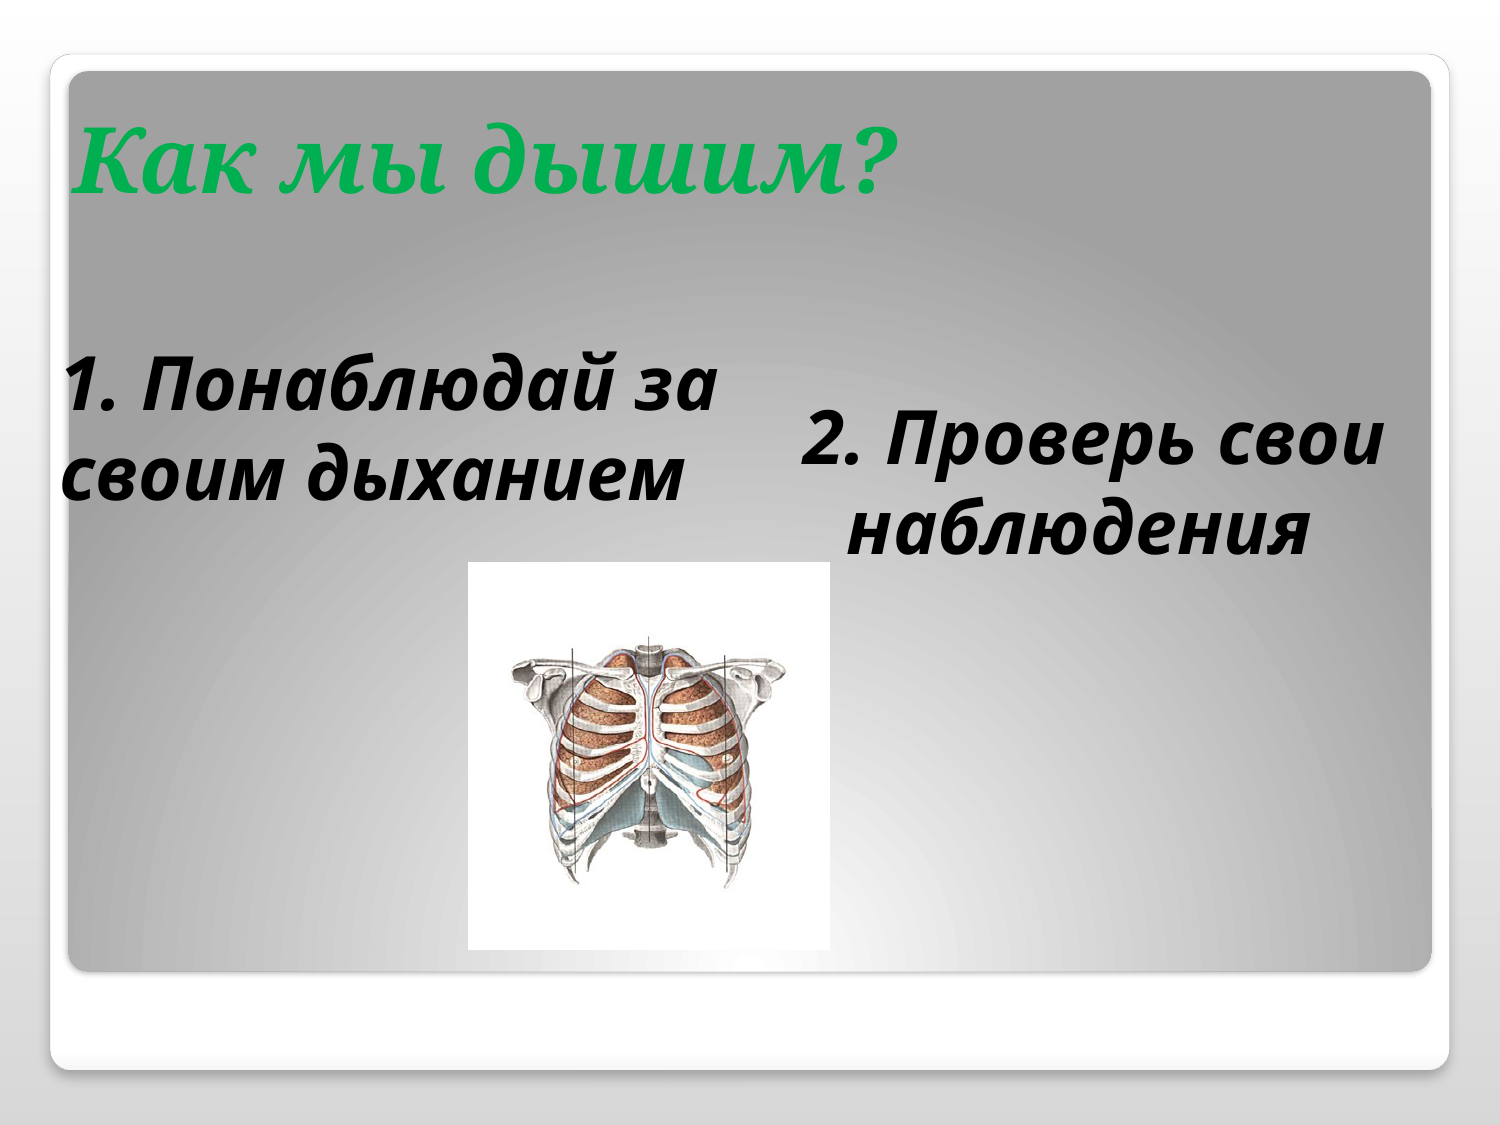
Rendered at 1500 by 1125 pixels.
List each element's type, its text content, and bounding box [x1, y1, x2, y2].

list 1. Понаблюдай за своим дыханием [35, 304, 750, 539]
list 2. Проверь свои наблюдения [773, 375, 1425, 1005]
title Как мы дышим? [58, 46, 1402, 220]
picture [468, 562, 830, 950]
